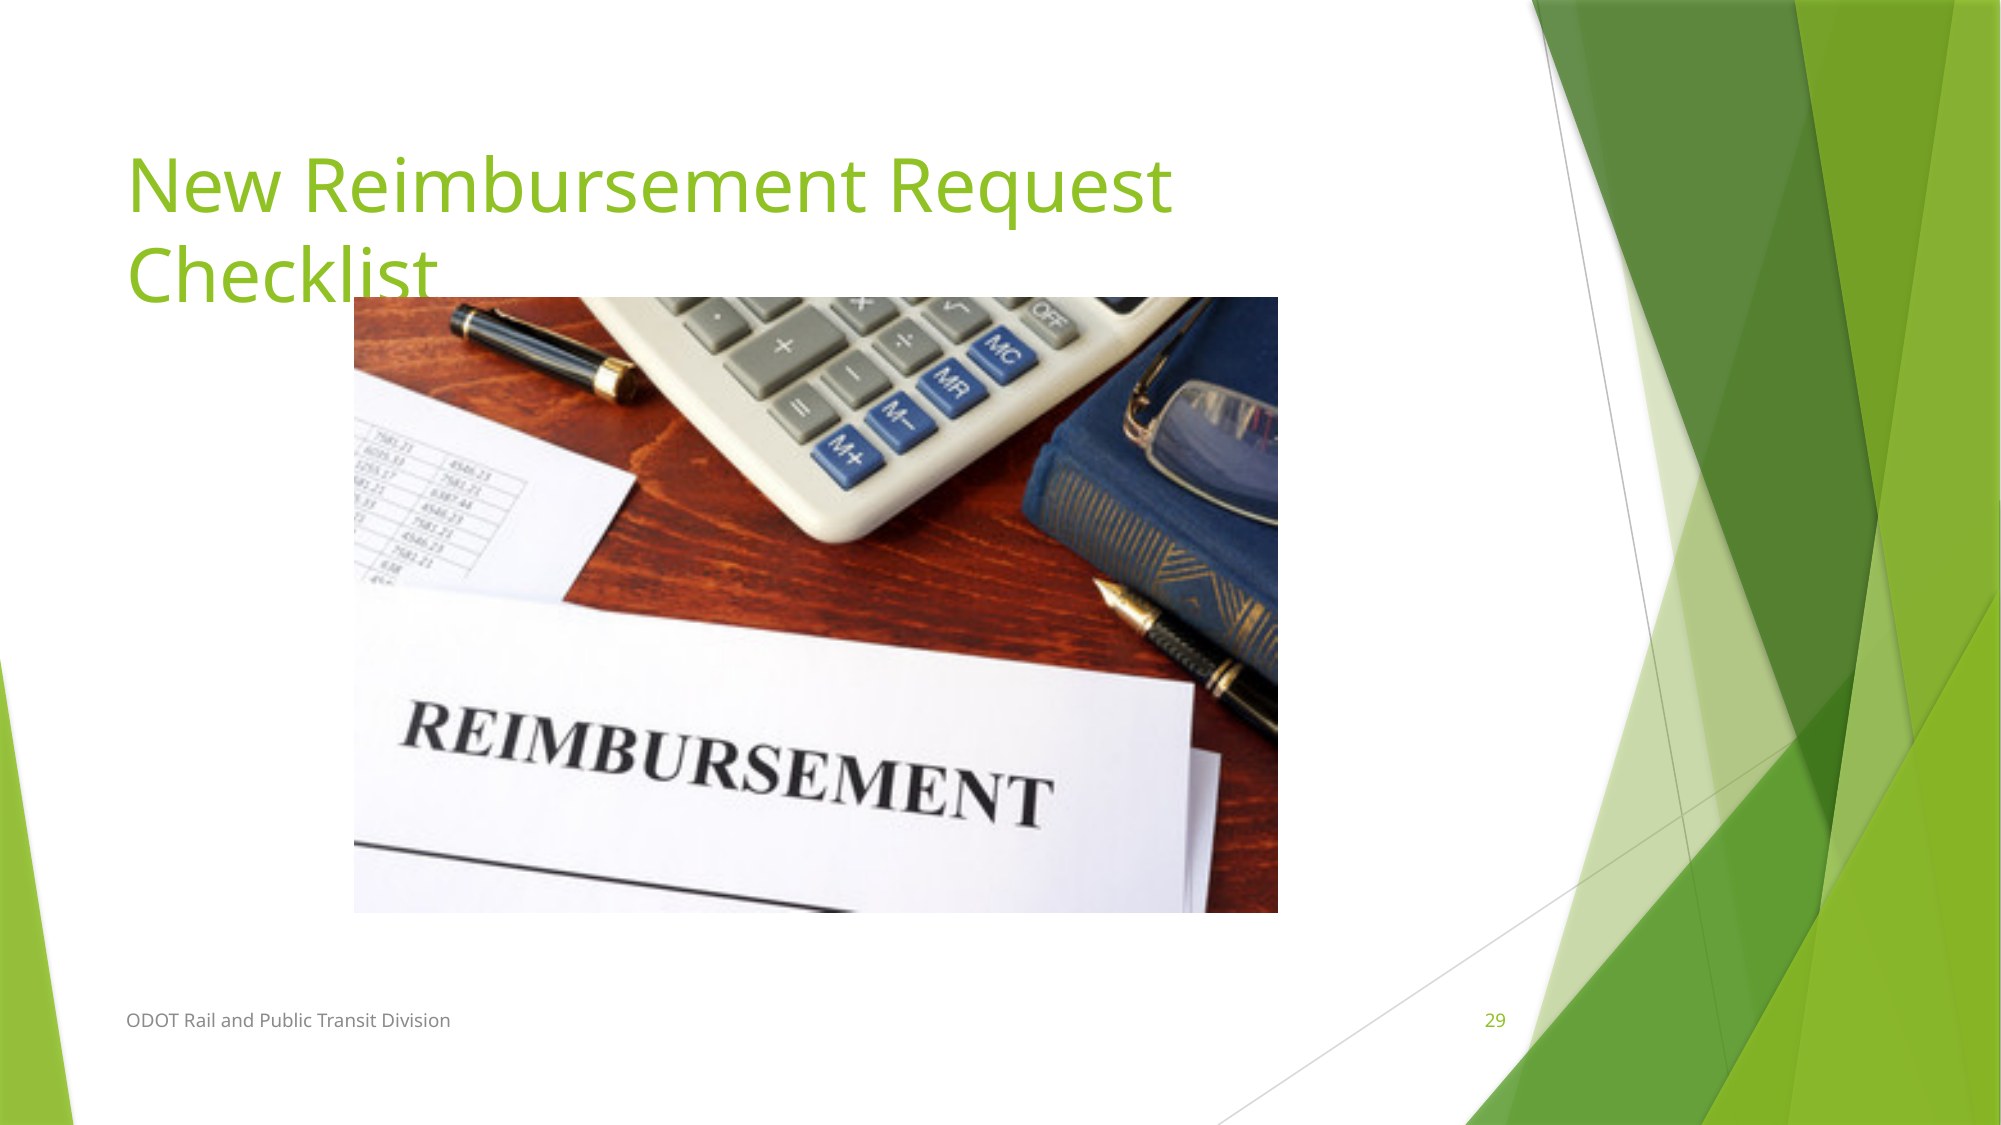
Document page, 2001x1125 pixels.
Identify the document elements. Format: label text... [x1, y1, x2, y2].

title New Reimbursement Request Checklist [111, 130, 1522, 348]
picture [353, 296, 1279, 914]
footer ODOT Rail and Public Transit Division [111, 991, 1145, 1051]
slide_number 29 [1409, 991, 1522, 1051]
